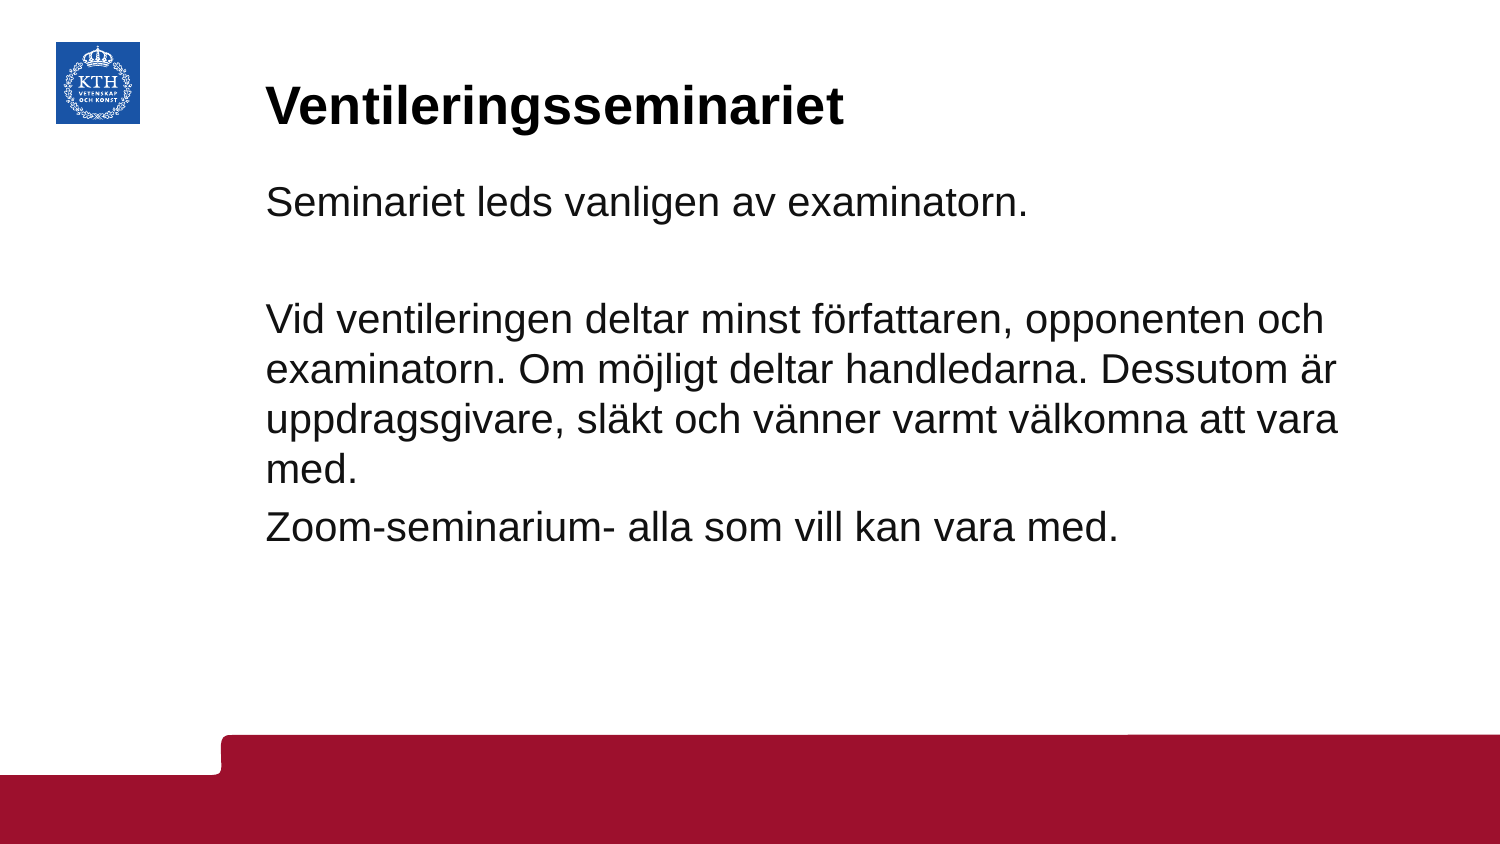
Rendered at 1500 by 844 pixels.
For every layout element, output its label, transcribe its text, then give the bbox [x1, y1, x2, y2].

list Seminariet leds vanligen av examinatorn. Vid ventileringen deltar minst författaren, opponenten och examinatorn. Om möjligt deltar handledarna. Dessutom är uppdragsgivare, släkt och vänner varmt välkomna att vara med. Zoom-seminarium- alla som vill kan vara med. [265, 174, 1404, 697]
title Ventileringsseminariet [265, 53, 1404, 136]
